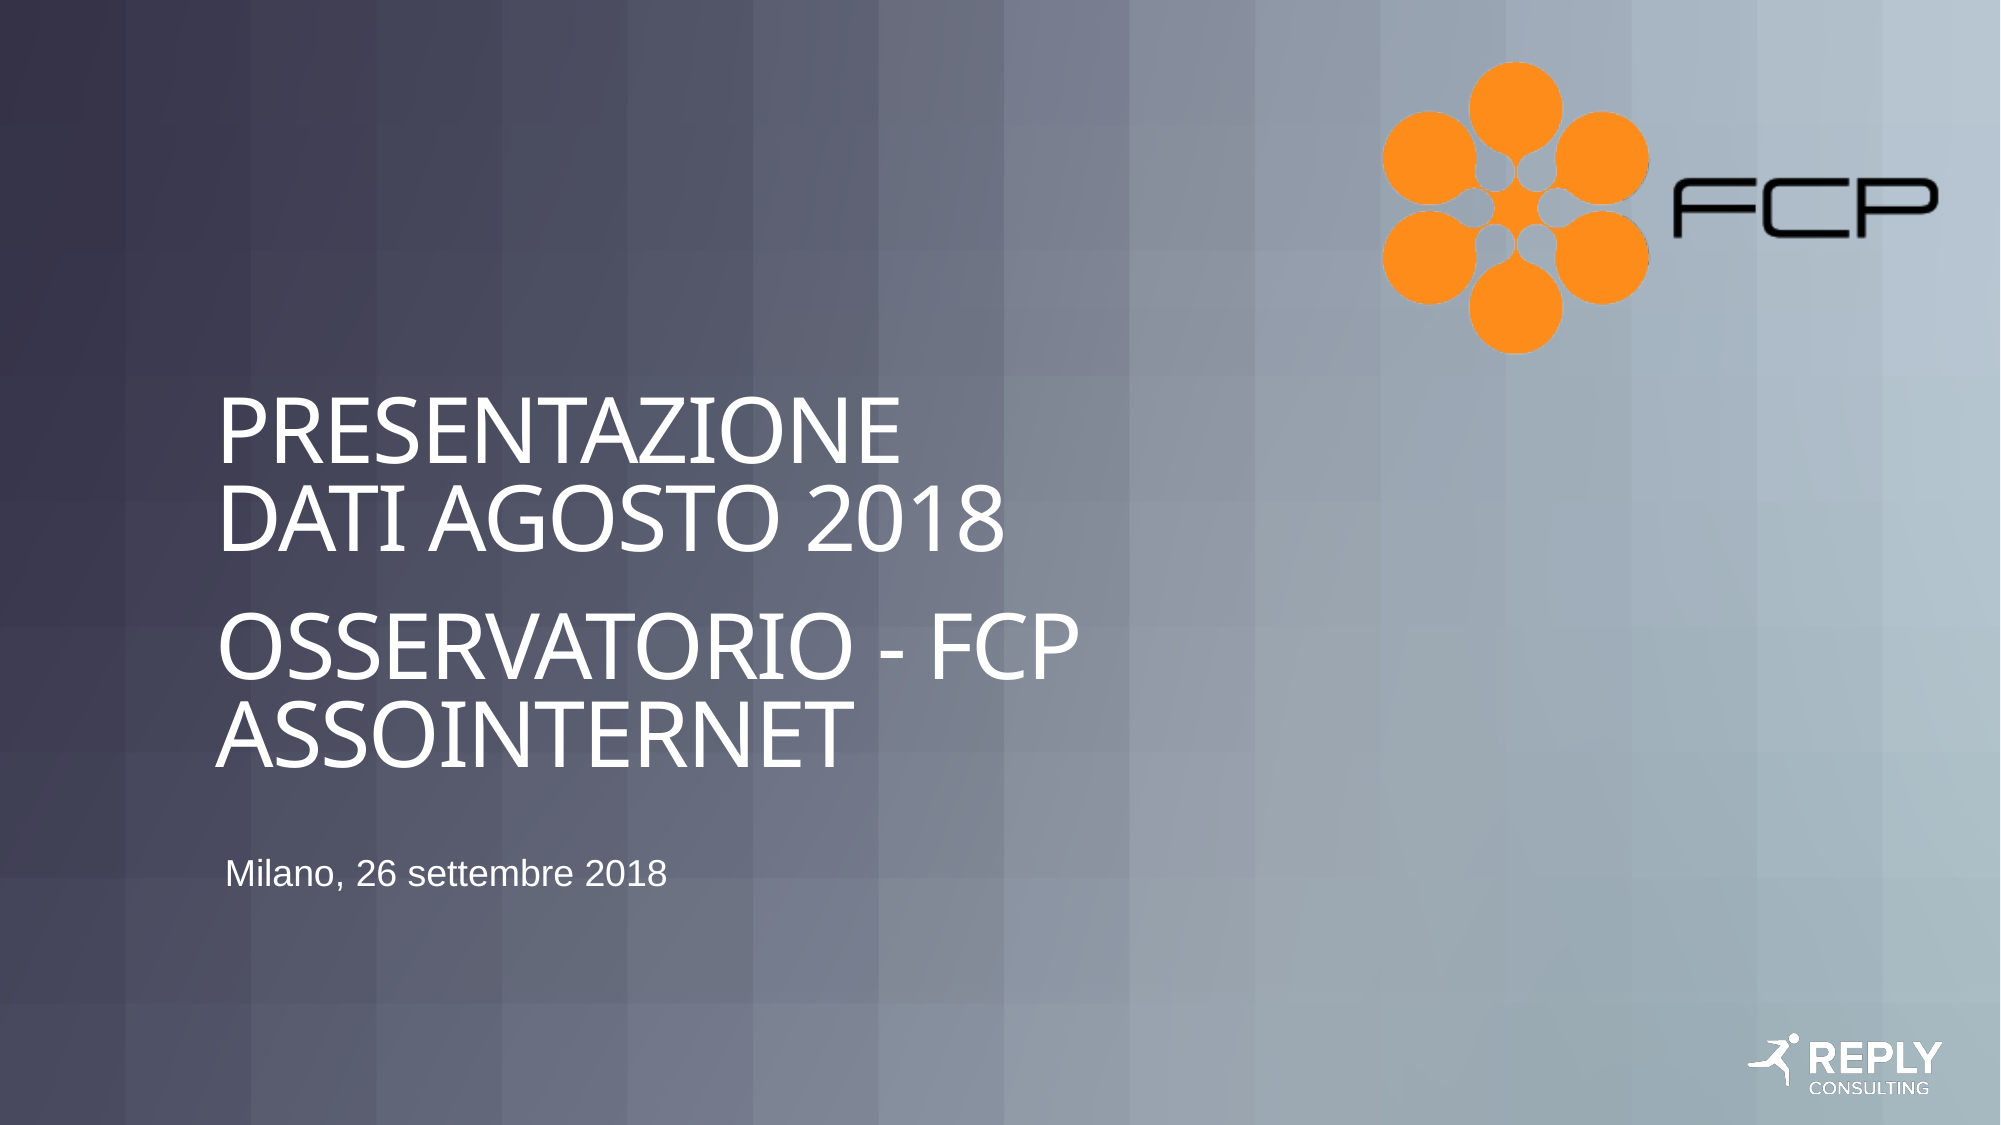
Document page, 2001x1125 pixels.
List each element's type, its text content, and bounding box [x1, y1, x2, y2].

picture [0, 0, 2001, 1125]
text_box PRESENTAZIONE DATI AGOSTO 2018 OSSERVATORIO - FCP ASSOINTERNET [215, 257, 1379, 786]
subtitle Milano, 26 settembre 2018 [224, 848, 1469, 921]
